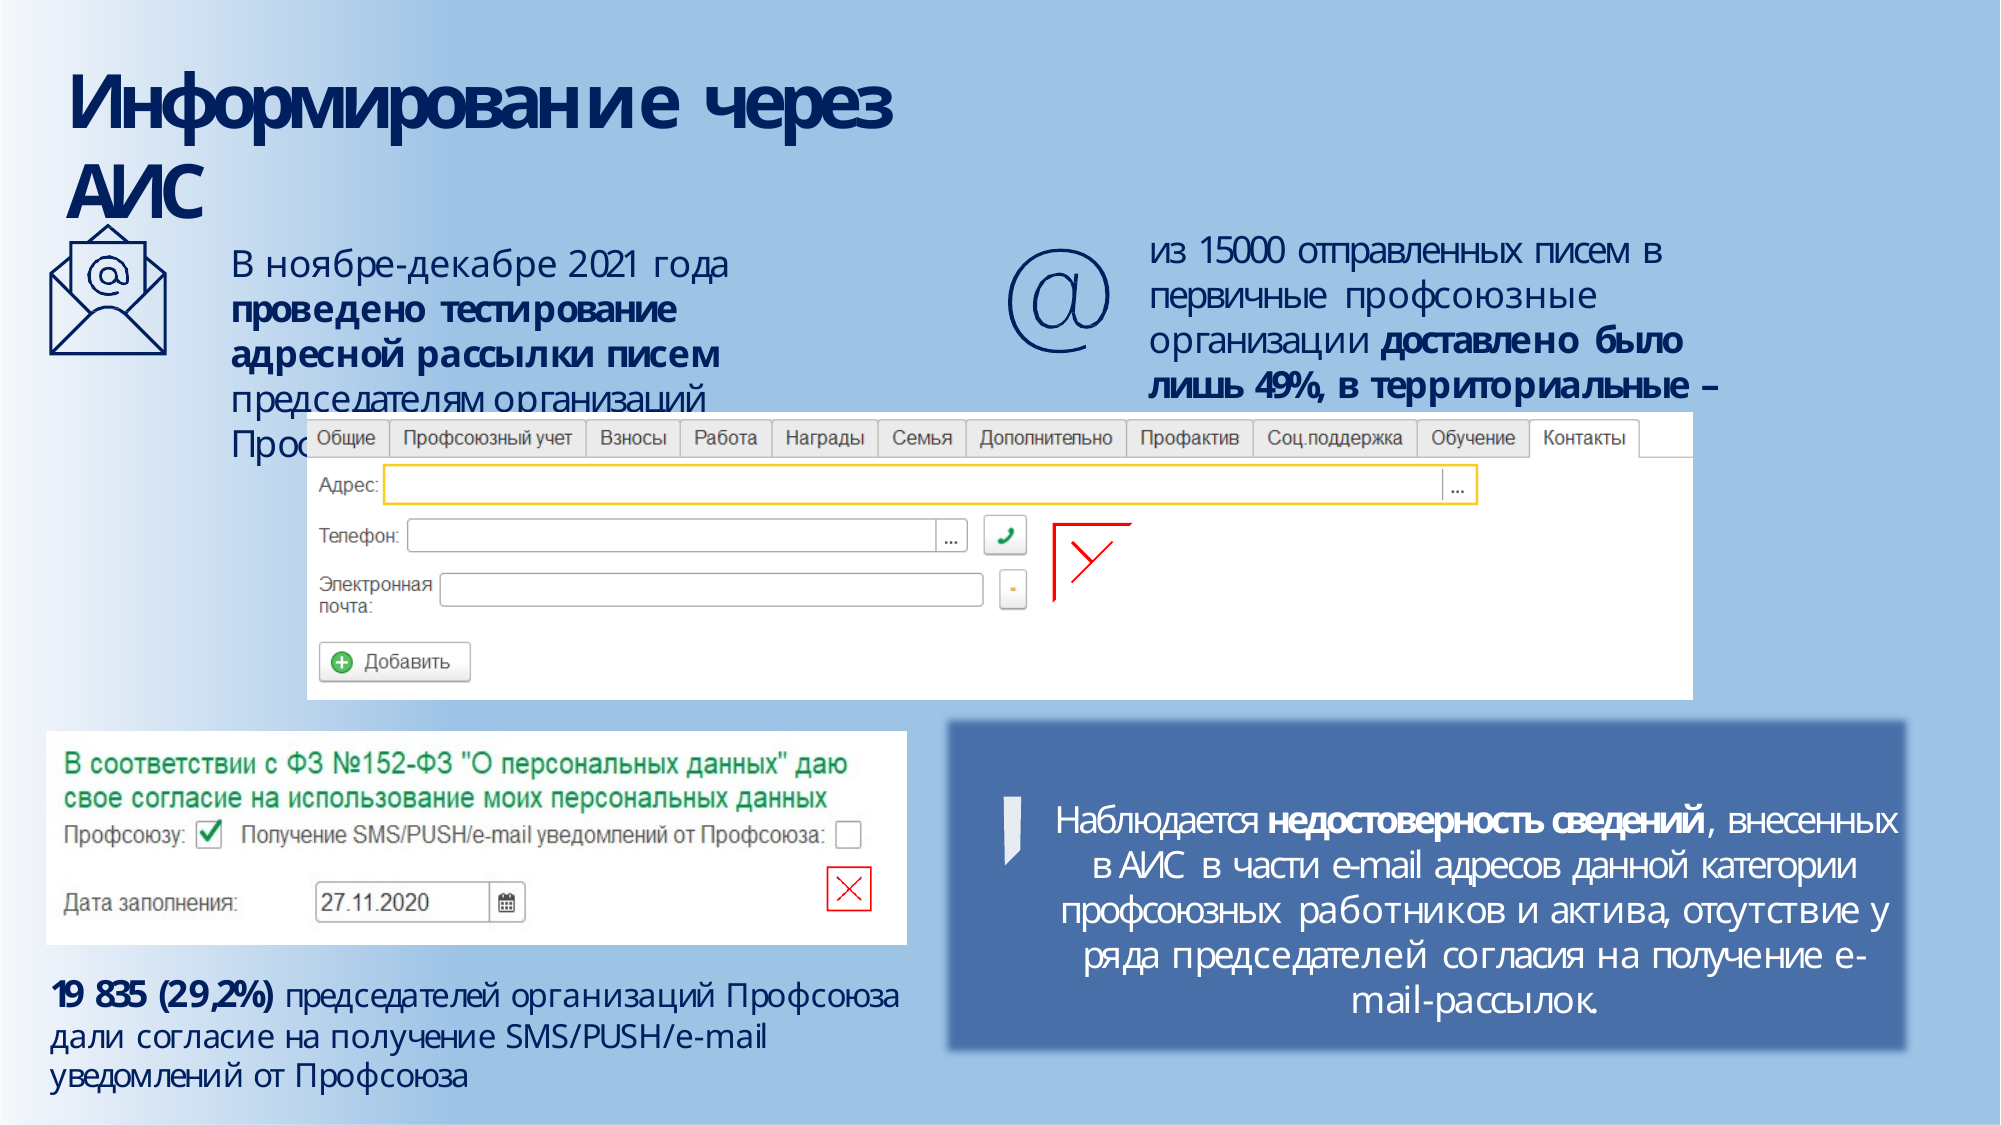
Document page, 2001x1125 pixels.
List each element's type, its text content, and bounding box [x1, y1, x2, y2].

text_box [45, 248, 1693, 946]
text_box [49, 223, 1915, 1061]
title Информирование через АИС [64, 51, 898, 223]
picture [0, 0, 2000, 1125]
text_box 19 835 (29,2%) председателей организаций Профсоюза дали согласие на получение SMS/PUSH/e-mail уведомлений от Профсоюза [47, 1068, 935, 1095]
